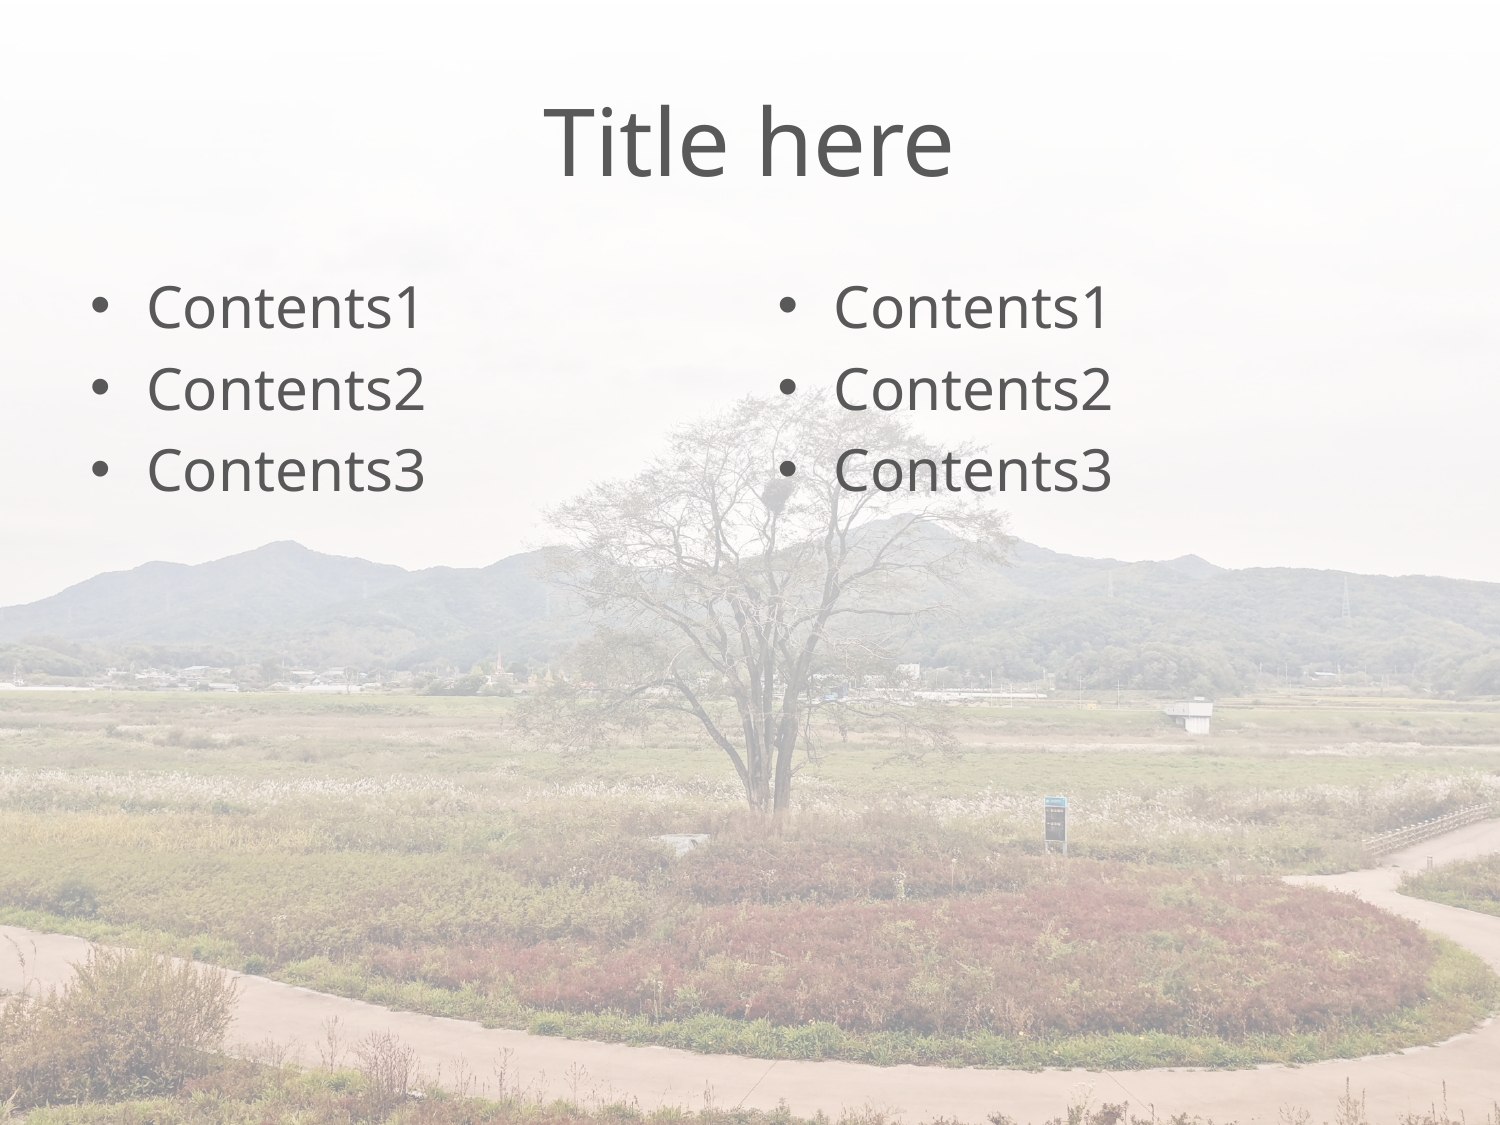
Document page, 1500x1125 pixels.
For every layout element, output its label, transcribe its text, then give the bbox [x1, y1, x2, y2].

list Contents1 Contents2 Contents3 [75, 262, 738, 1005]
list Contents1 Contents2 Contents3 [762, 262, 1425, 1005]
text_box [0, 0, 1500, 1125]
title Title here [75, 45, 1425, 233]
